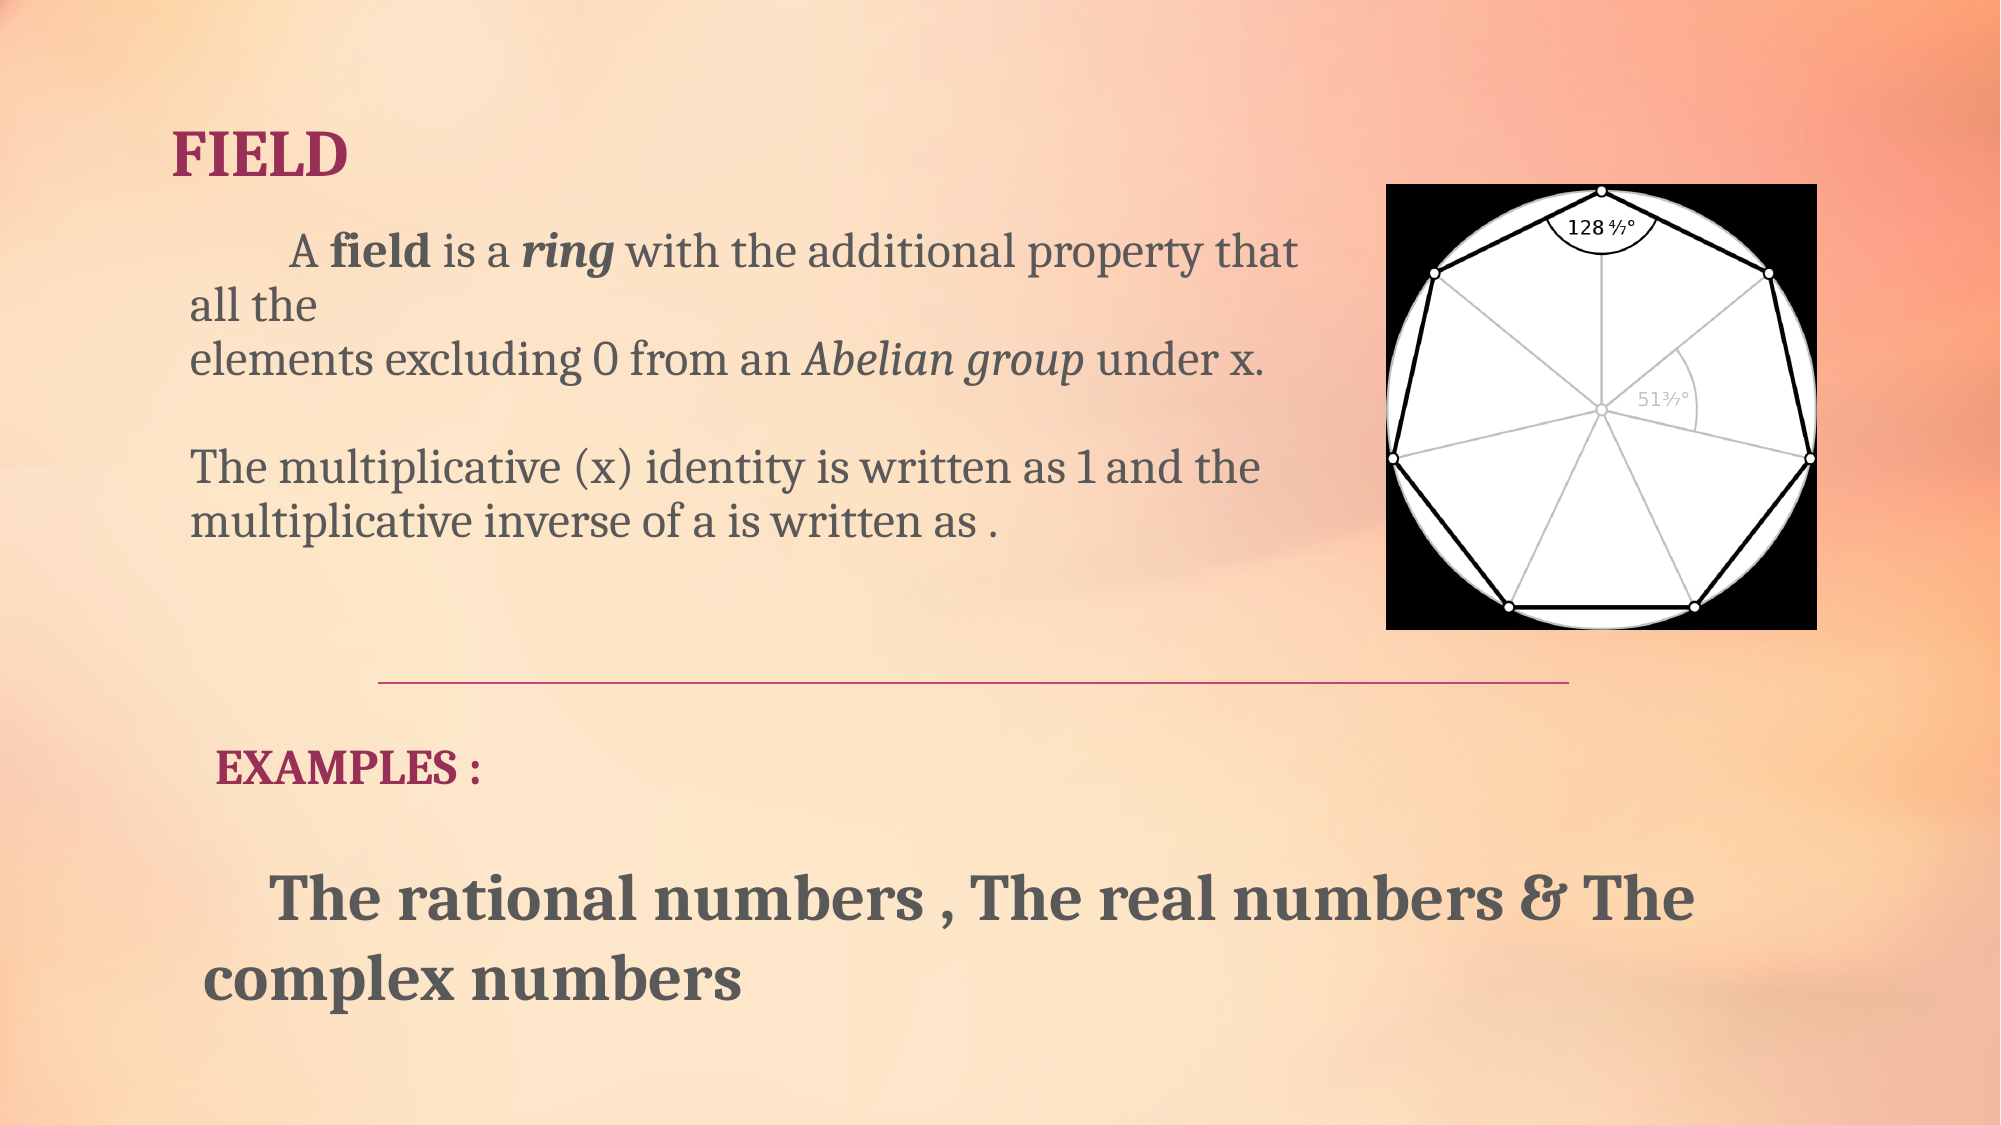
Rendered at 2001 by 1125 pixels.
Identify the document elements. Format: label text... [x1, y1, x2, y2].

picture [0, 0, 2001, 1125]
title FIELD [156, 96, 1601, 199]
text_box EXAMPLES : The rational numbers , The real numbers & The complex numbers [189, 726, 1883, 1022]
